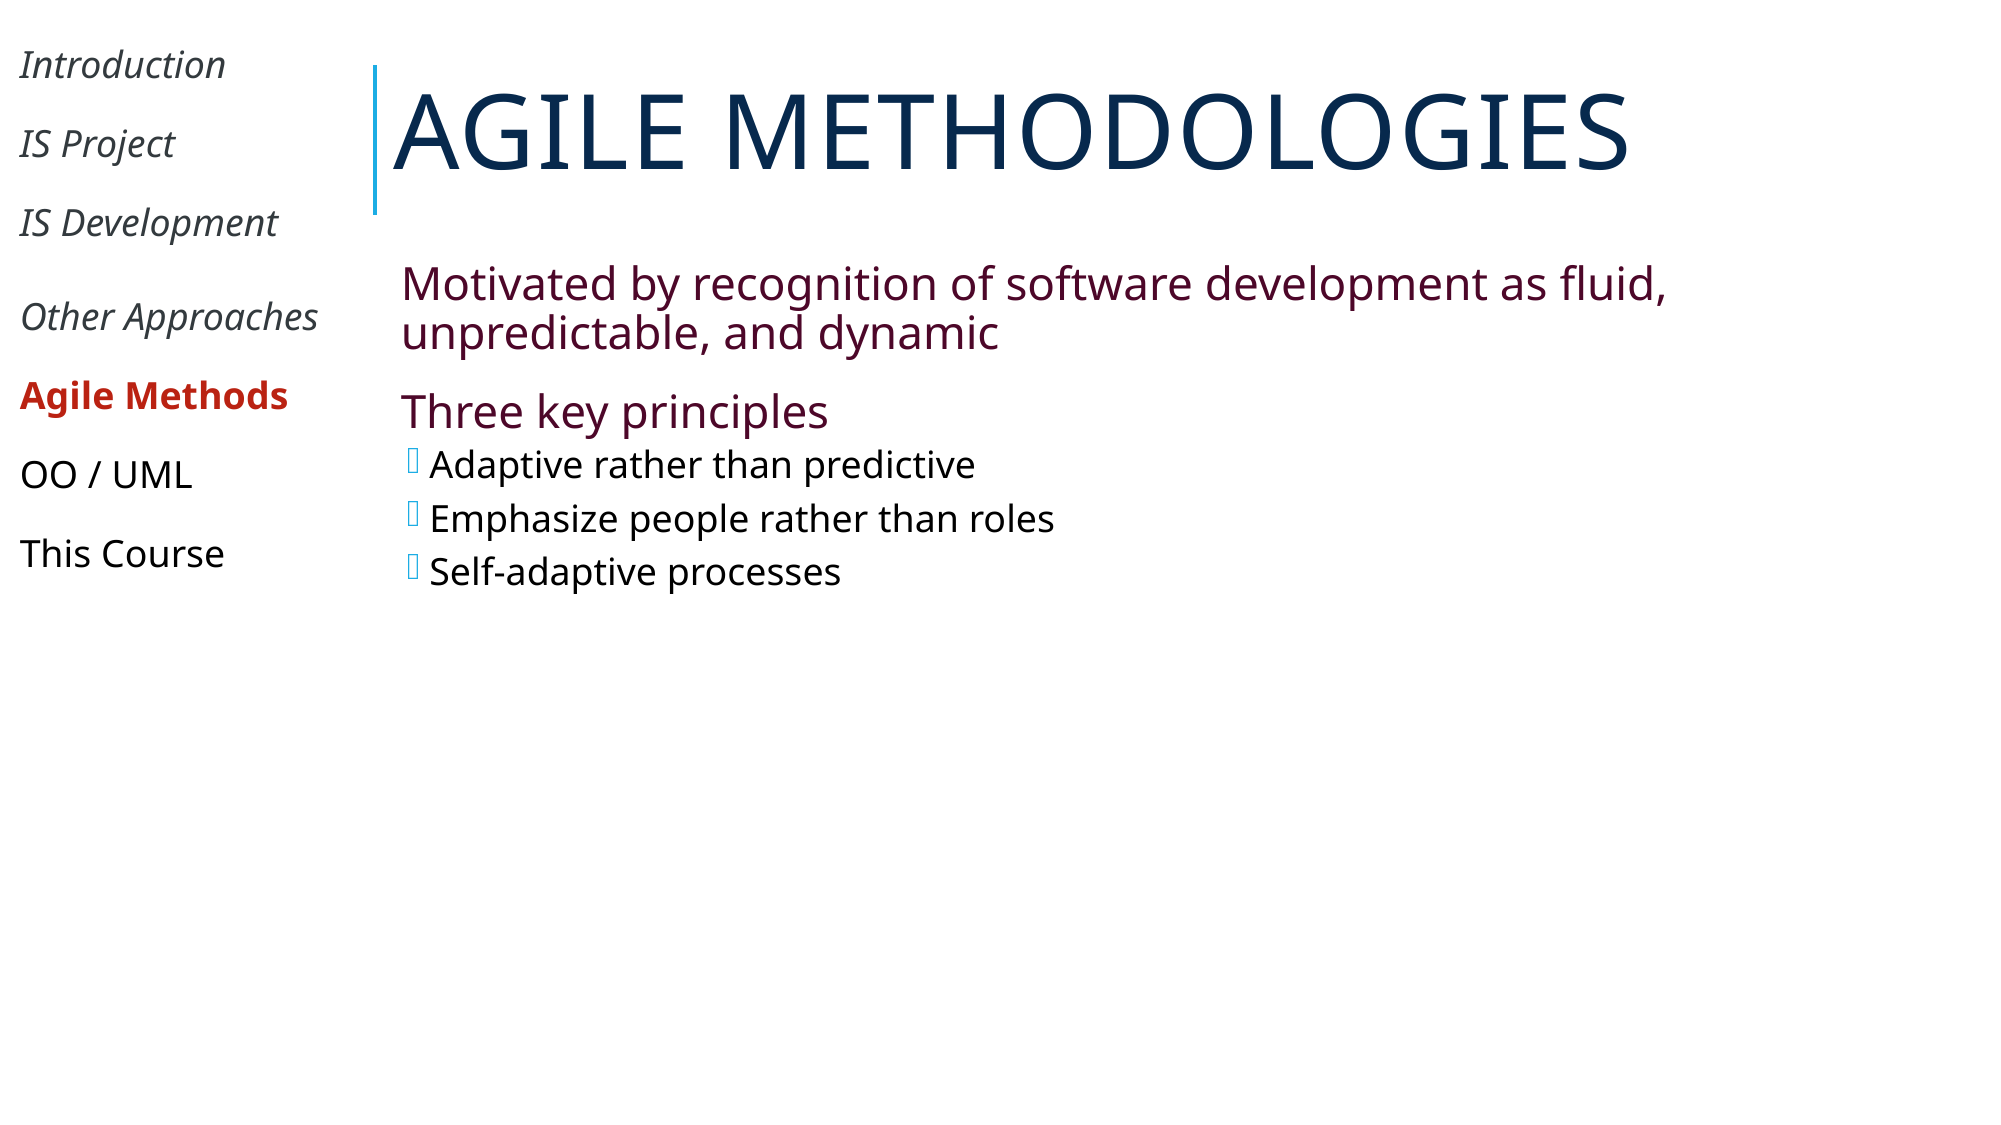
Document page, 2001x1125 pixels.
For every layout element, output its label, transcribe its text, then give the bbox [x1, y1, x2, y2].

table_cell This Course [5, 520, 380, 599]
table_cell Agile Methods [5, 362, 380, 441]
table_cell IS Development [5, 189, 380, 283]
table_cell OO / UML [5, 441, 380, 520]
table_cell IS Project [5, 110, 380, 189]
list Motivated by recognition of software development as fluid, unpredictable, and dynamic Three key principles Adaptive rather than predictive Emphasize people rather than roles Self-adaptive processes [378, 253, 1973, 1094]
table_header Introduction [5, 31, 380, 110]
table_cell Other Approaches [5, 283, 380, 362]
title Agile Methodologies [380, 50, 1679, 230]
